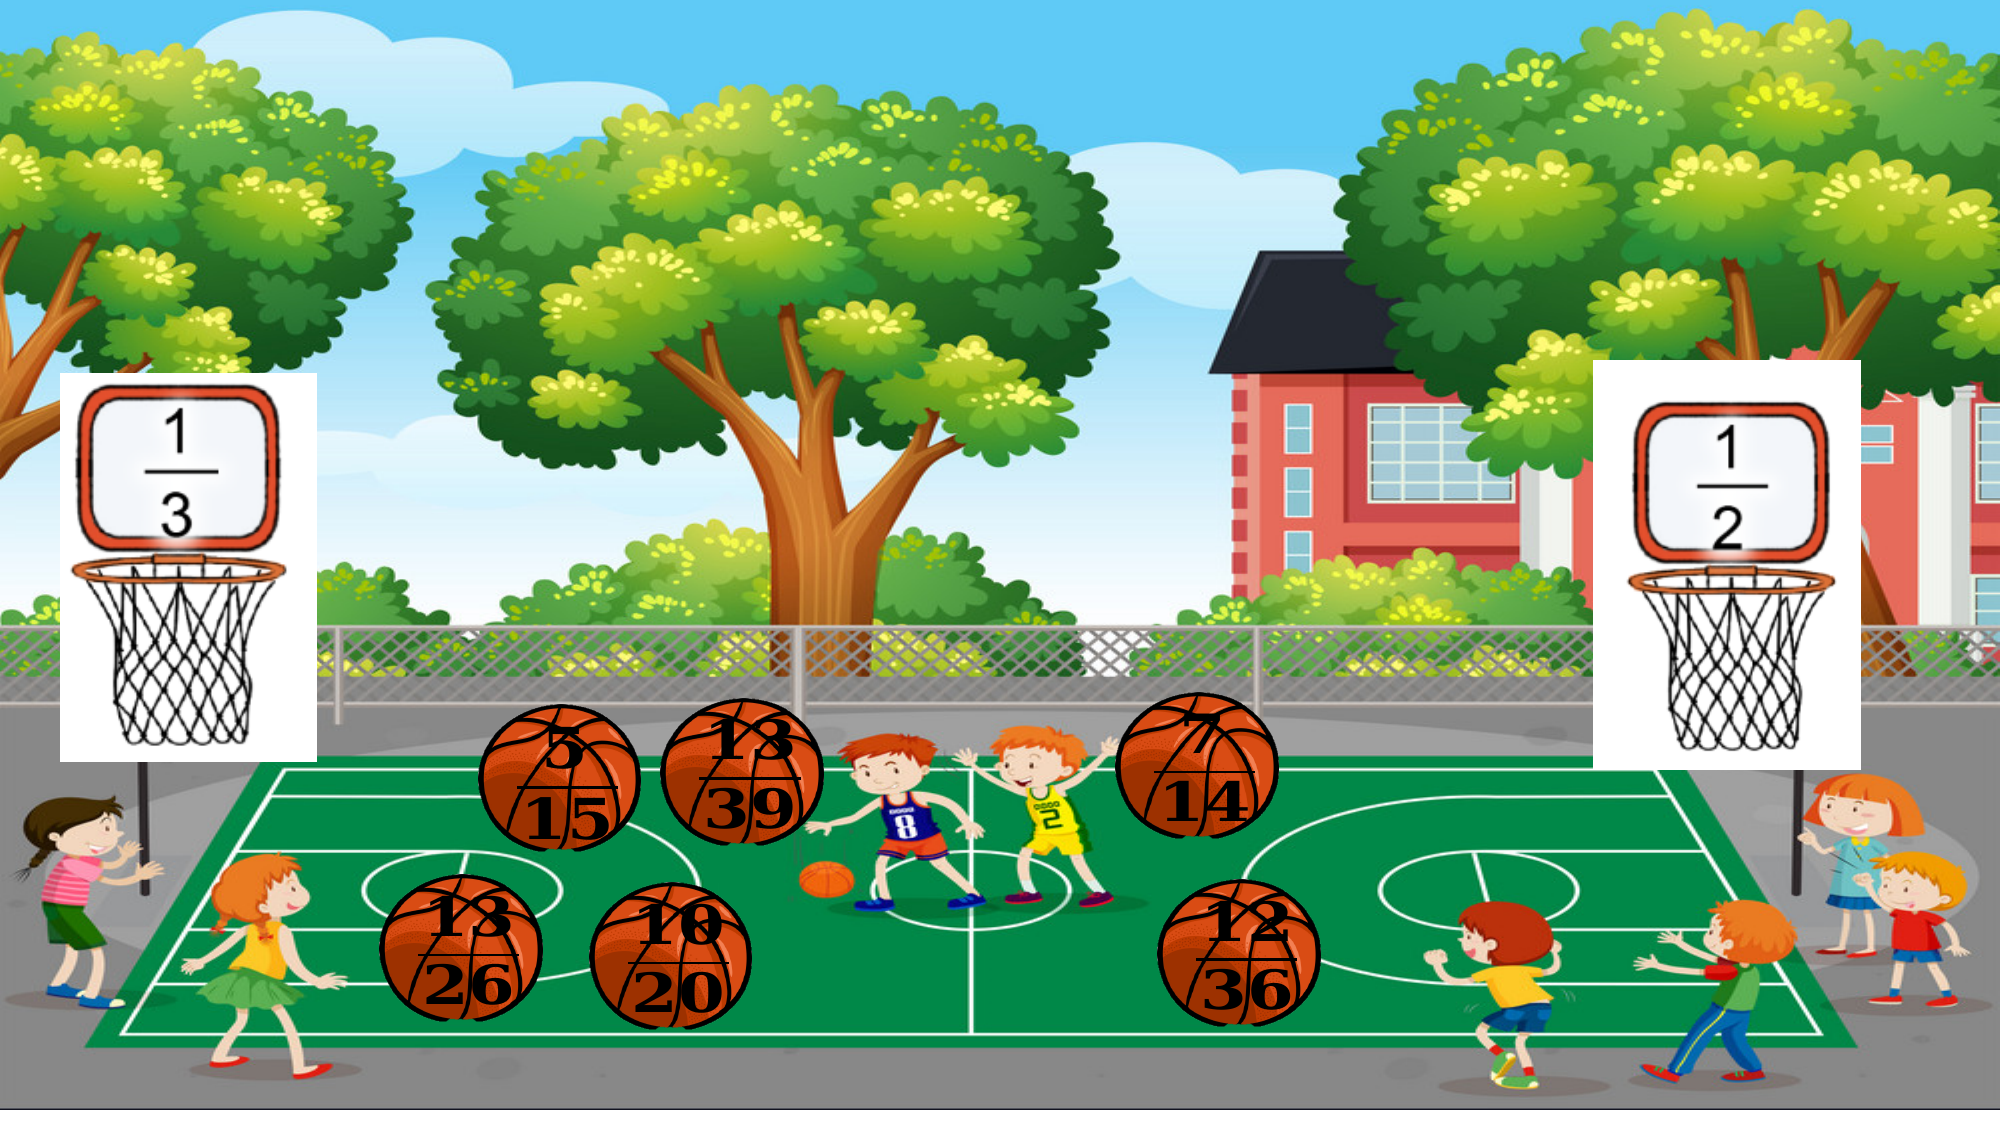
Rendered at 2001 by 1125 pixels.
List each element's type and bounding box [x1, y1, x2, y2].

text_box [1157, 879, 1321, 1041]
text_box [477, 704, 641, 866]
text_box [660, 698, 824, 860]
text_box [588, 882, 752, 1044]
text_box [379, 874, 543, 1037]
picture [0, 0, 2000, 1110]
text_box [1115, 691, 1279, 854]
